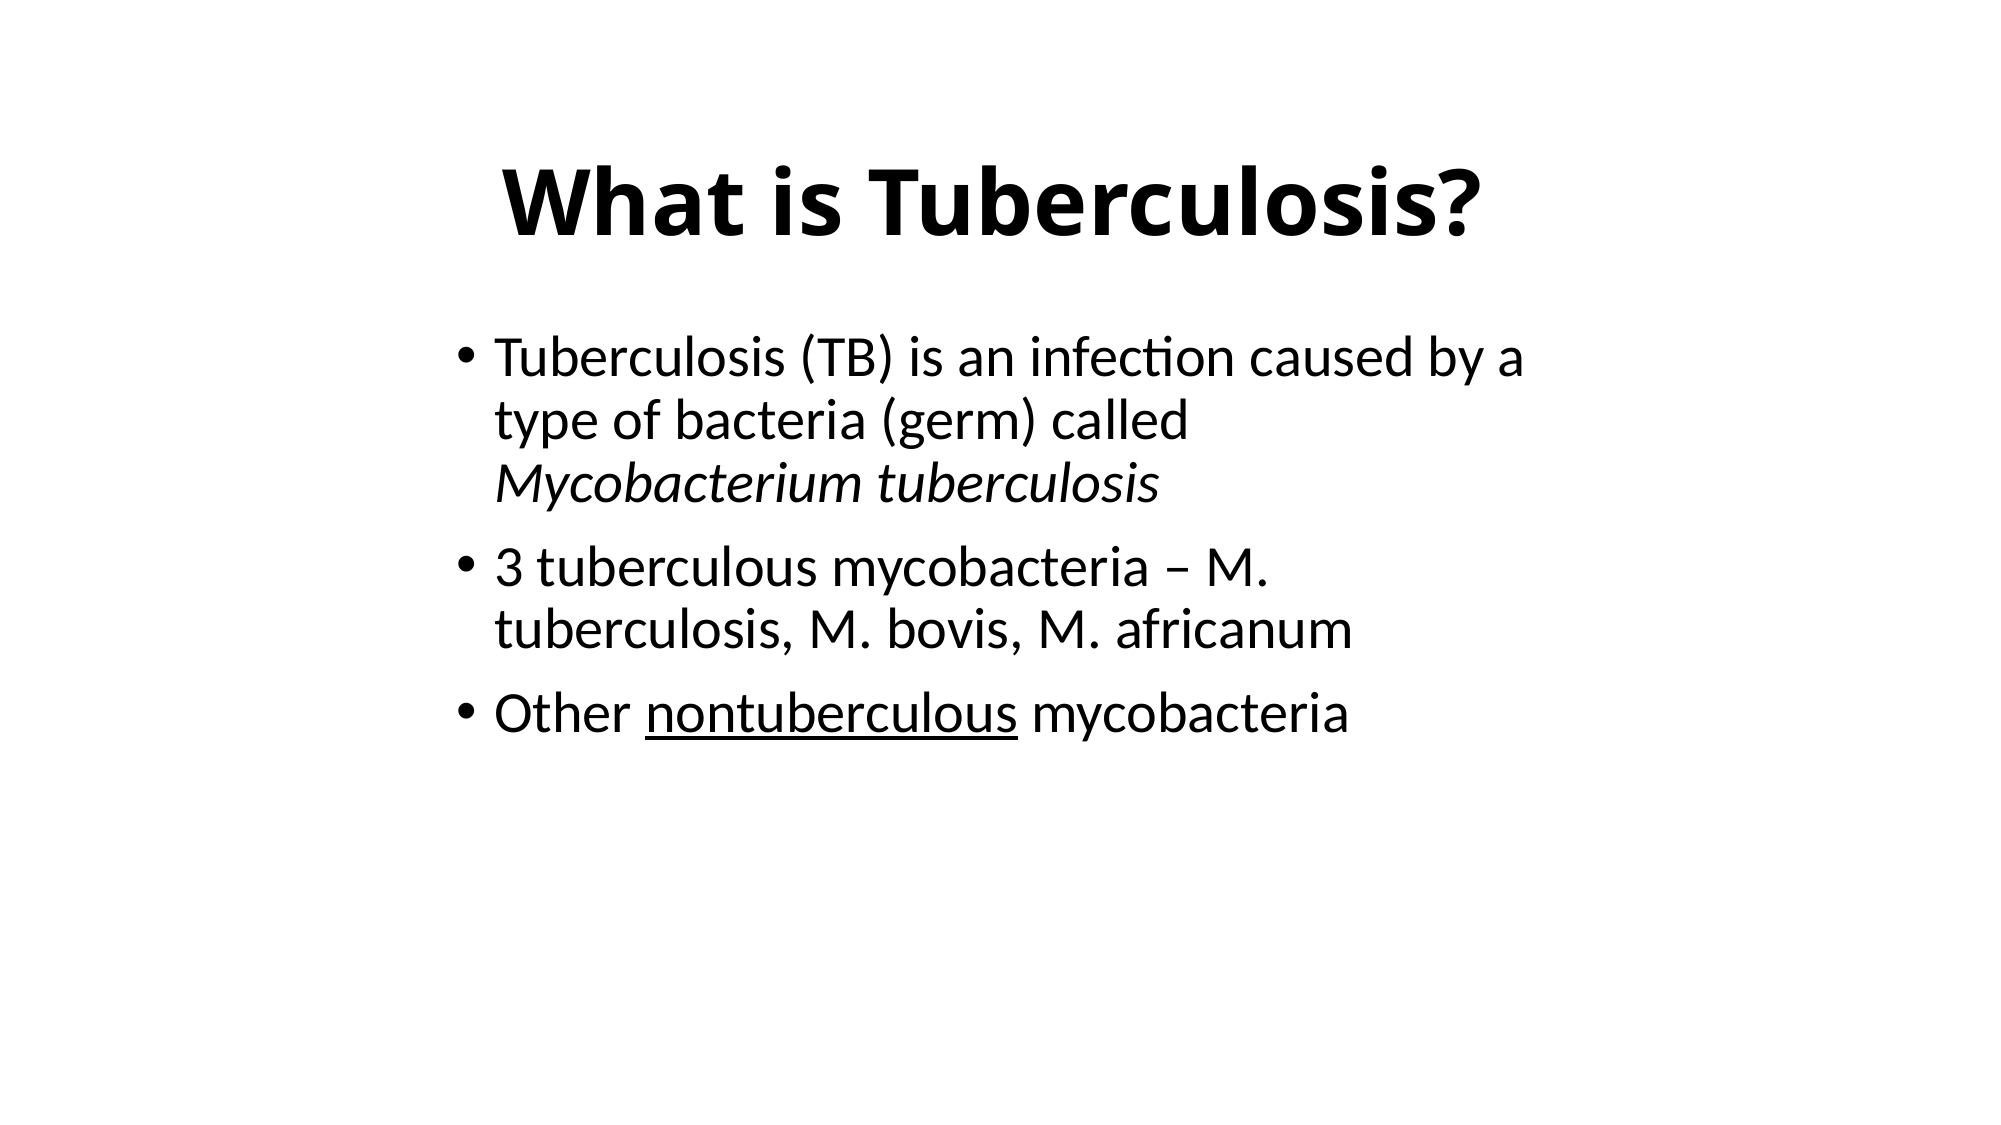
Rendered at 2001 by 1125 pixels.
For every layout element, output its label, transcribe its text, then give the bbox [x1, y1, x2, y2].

list Tuberculosis (TB) is an infection caused by a type of bacteria (germ) called Mycobacterium tuberculosis 3 tuberculous mycobacteria – M. tuberculosis, M. bovis, M. africanum Other nontuberculous mycobacteria [441, 319, 1550, 995]
title What is Tuberculosis? [487, 75, 1763, 263]
